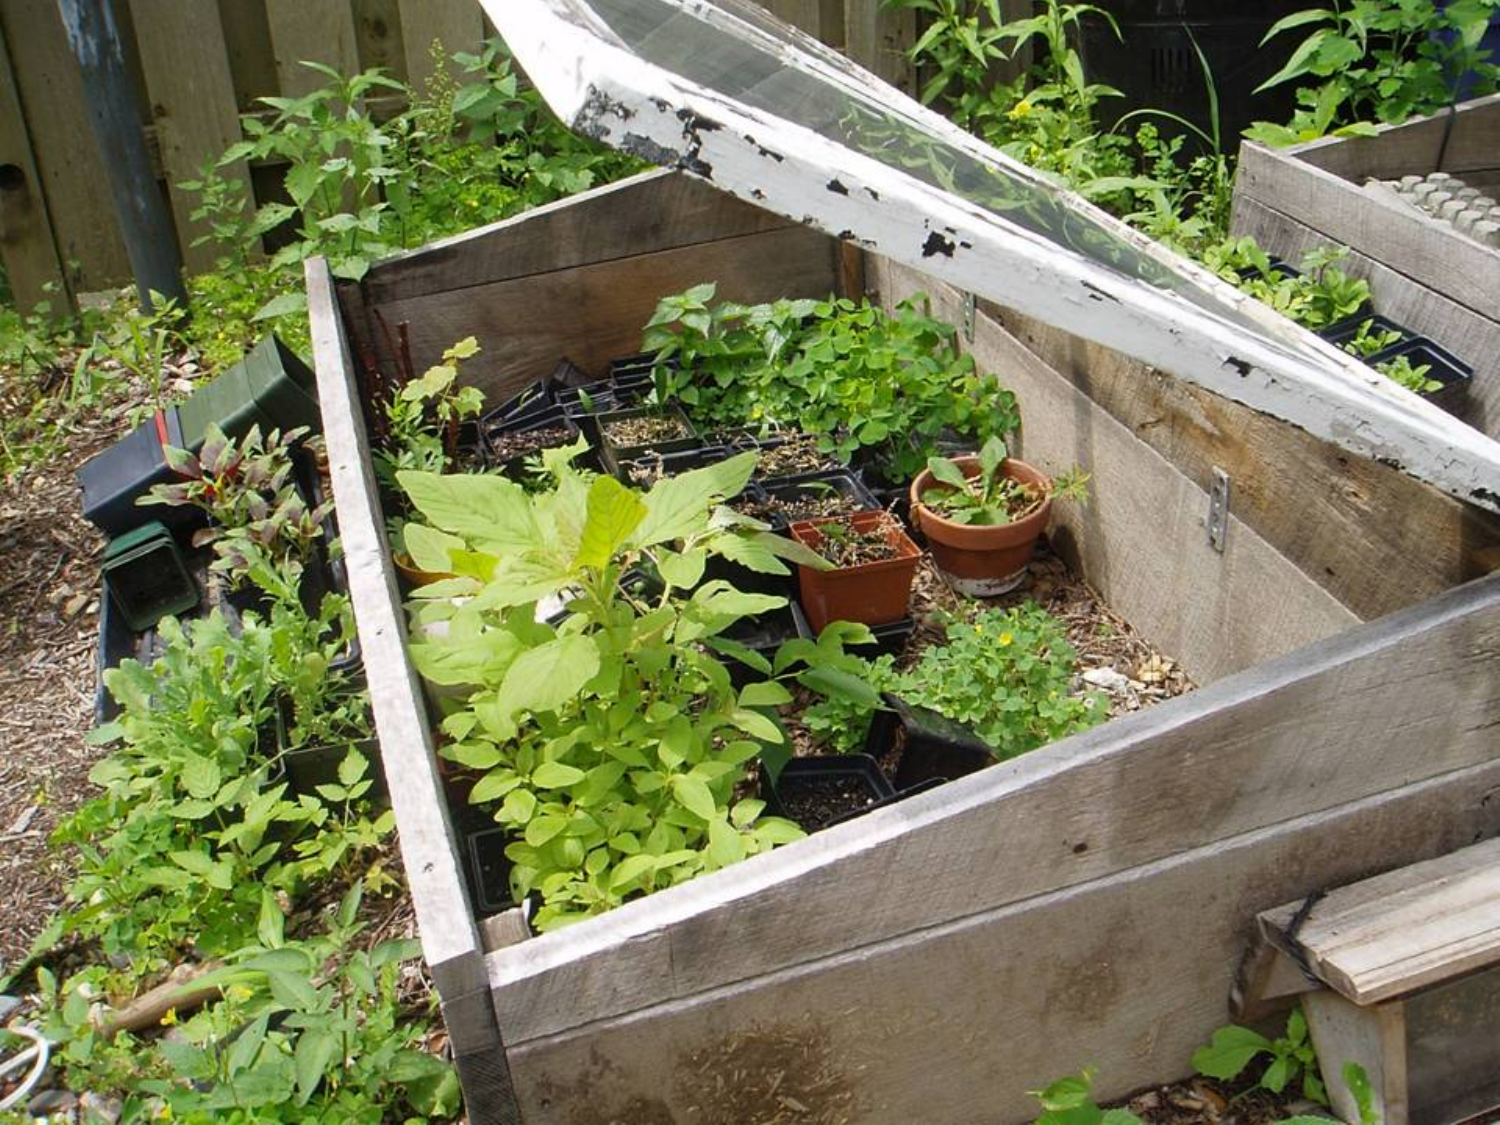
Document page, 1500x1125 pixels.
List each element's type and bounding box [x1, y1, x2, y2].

list [0, 0, 1500, 1125]
